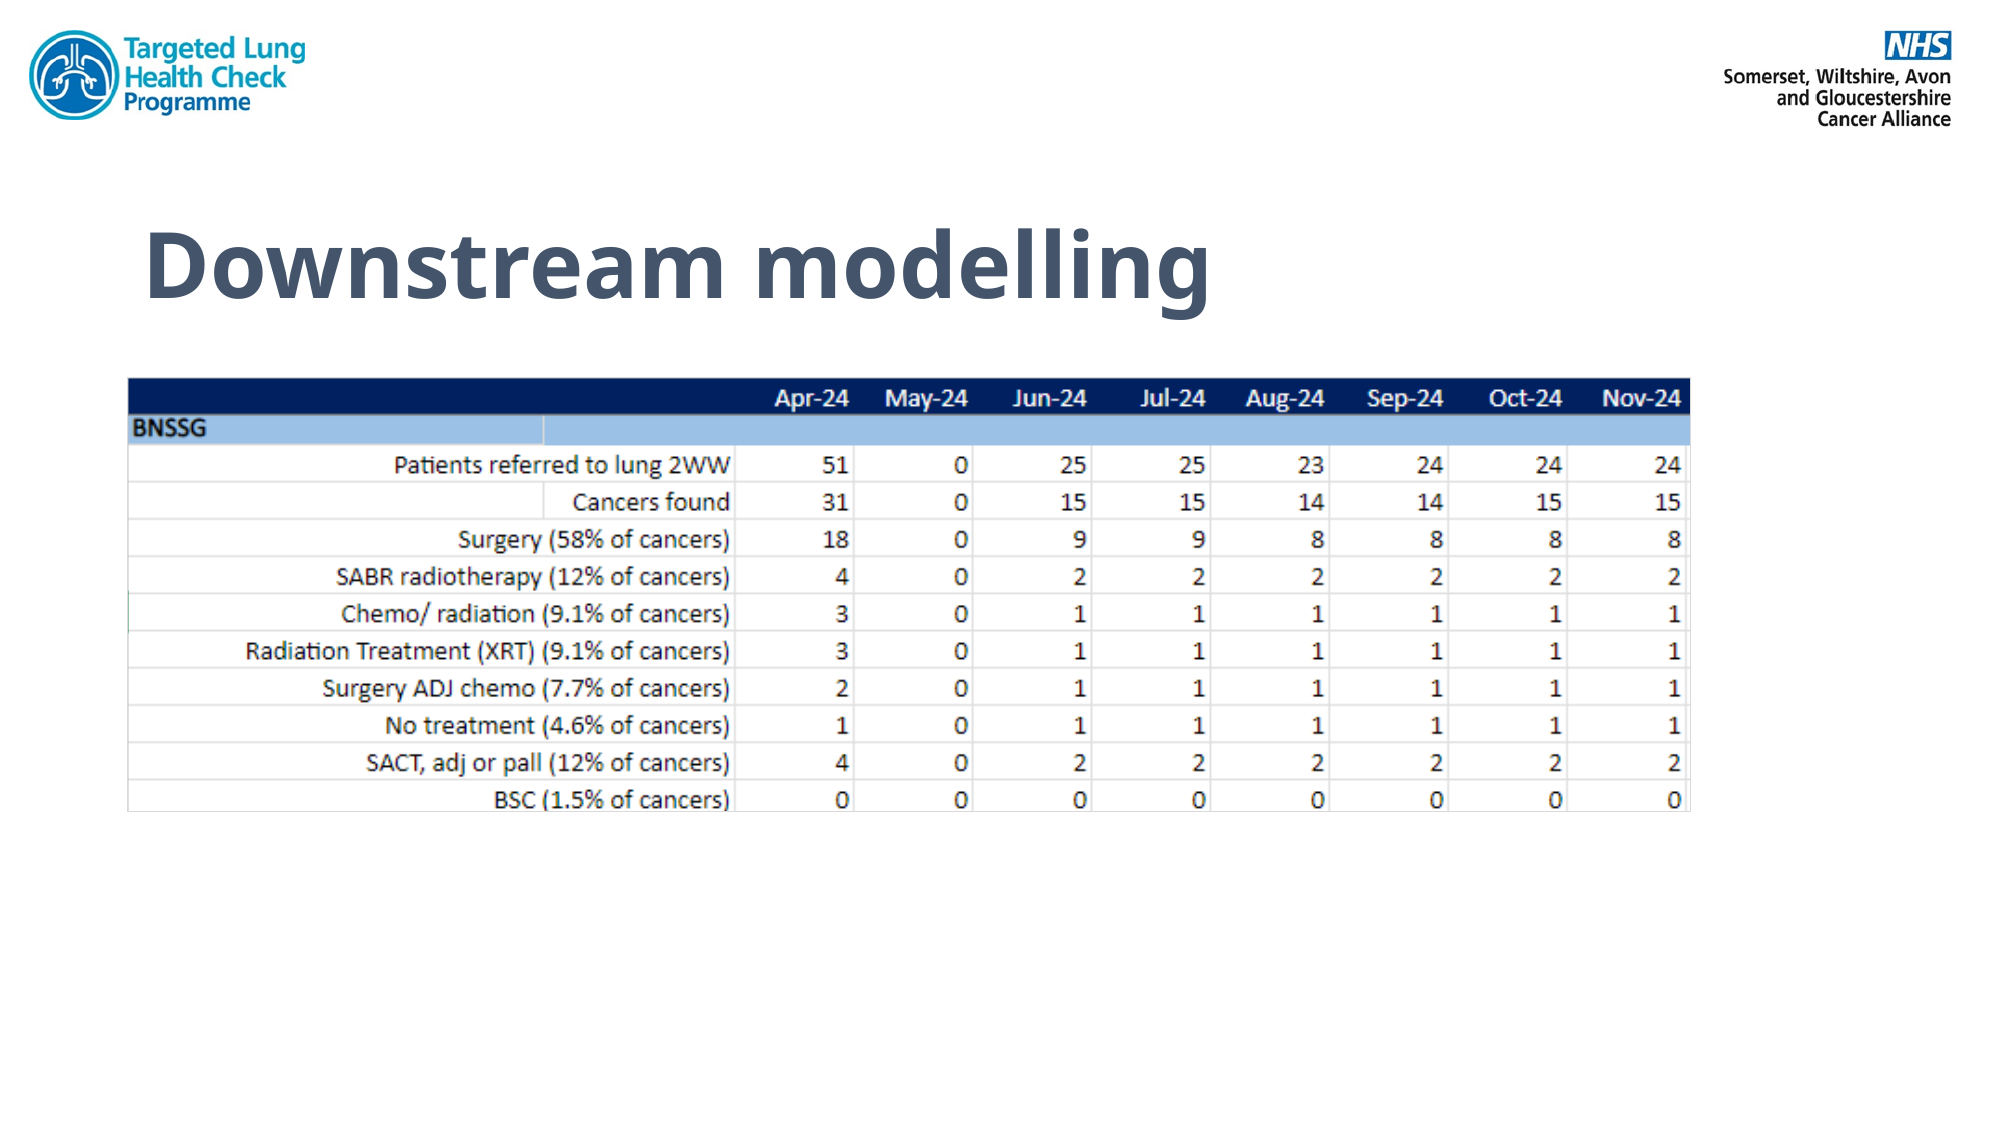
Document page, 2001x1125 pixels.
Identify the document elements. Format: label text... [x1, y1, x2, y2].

picture [34, 35, 115, 116]
picture [1714, 20, 1971, 131]
picture [295, 46, 301, 55]
picture [29, 83, 62, 120]
picture [81, 30, 305, 120]
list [127, 377, 1691, 812]
title Downstream modelling [127, 159, 1863, 378]
picture [29, 30, 68, 68]
